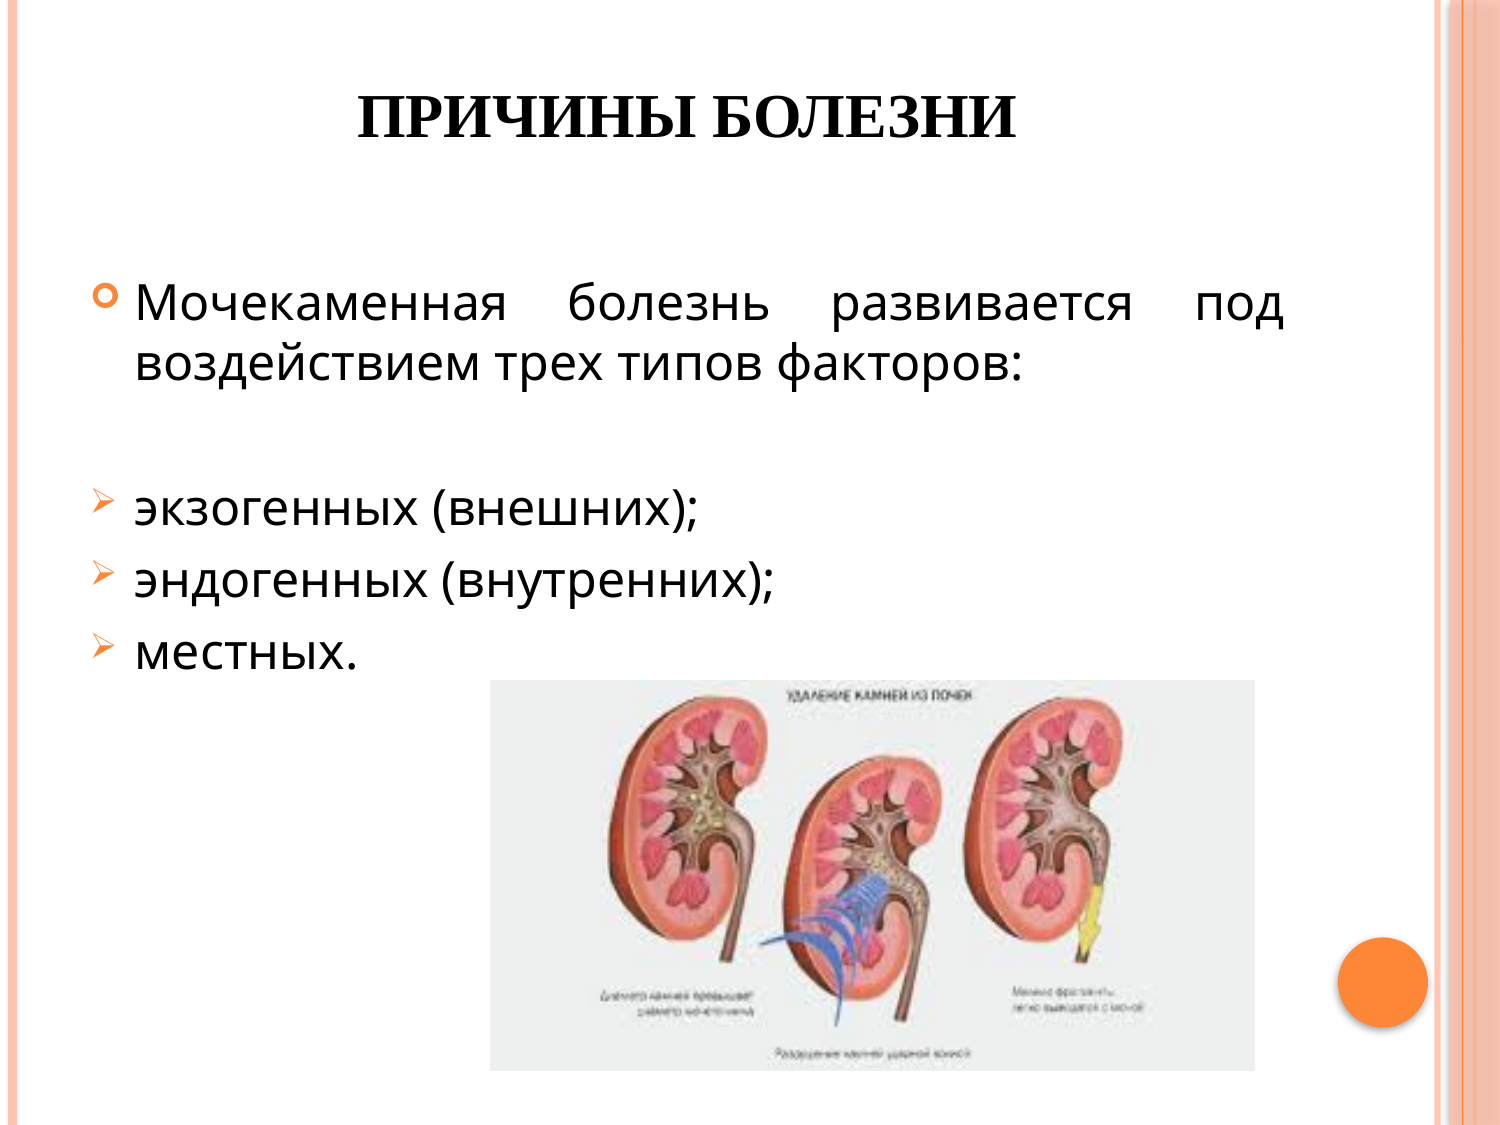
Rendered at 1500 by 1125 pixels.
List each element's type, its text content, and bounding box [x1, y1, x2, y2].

title ПРИЧИНЫ БОЛЕЗНИ [75, 45, 1300, 233]
list Мочекаменная болезнь развивается под воздействием трех типов факторов: экзогенных (внешних); эндогенных (внутренних); местных. [75, 262, 1300, 1062]
picture [489, 680, 1255, 1071]
